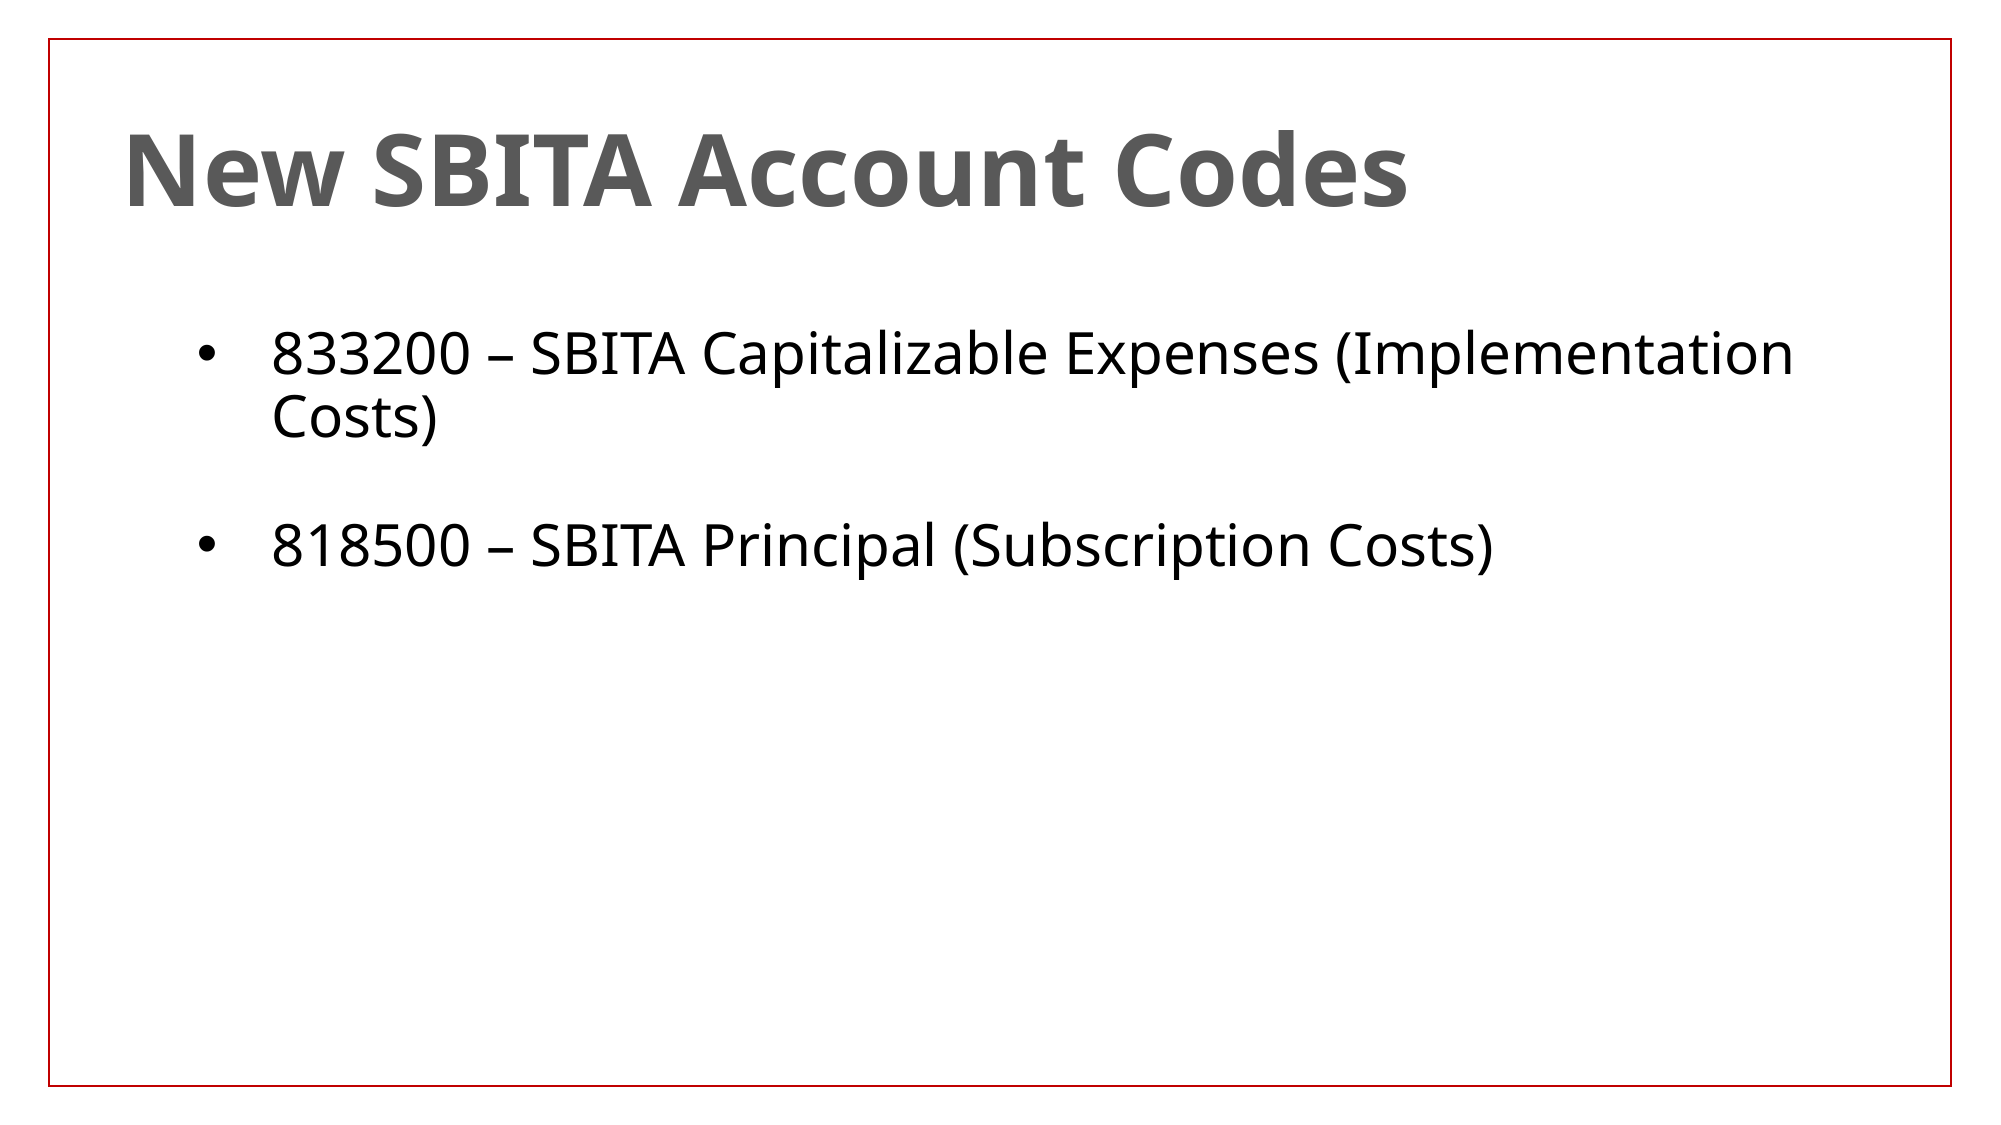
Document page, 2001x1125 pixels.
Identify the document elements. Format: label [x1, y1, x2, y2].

text_box [48, 38, 1952, 1087]
